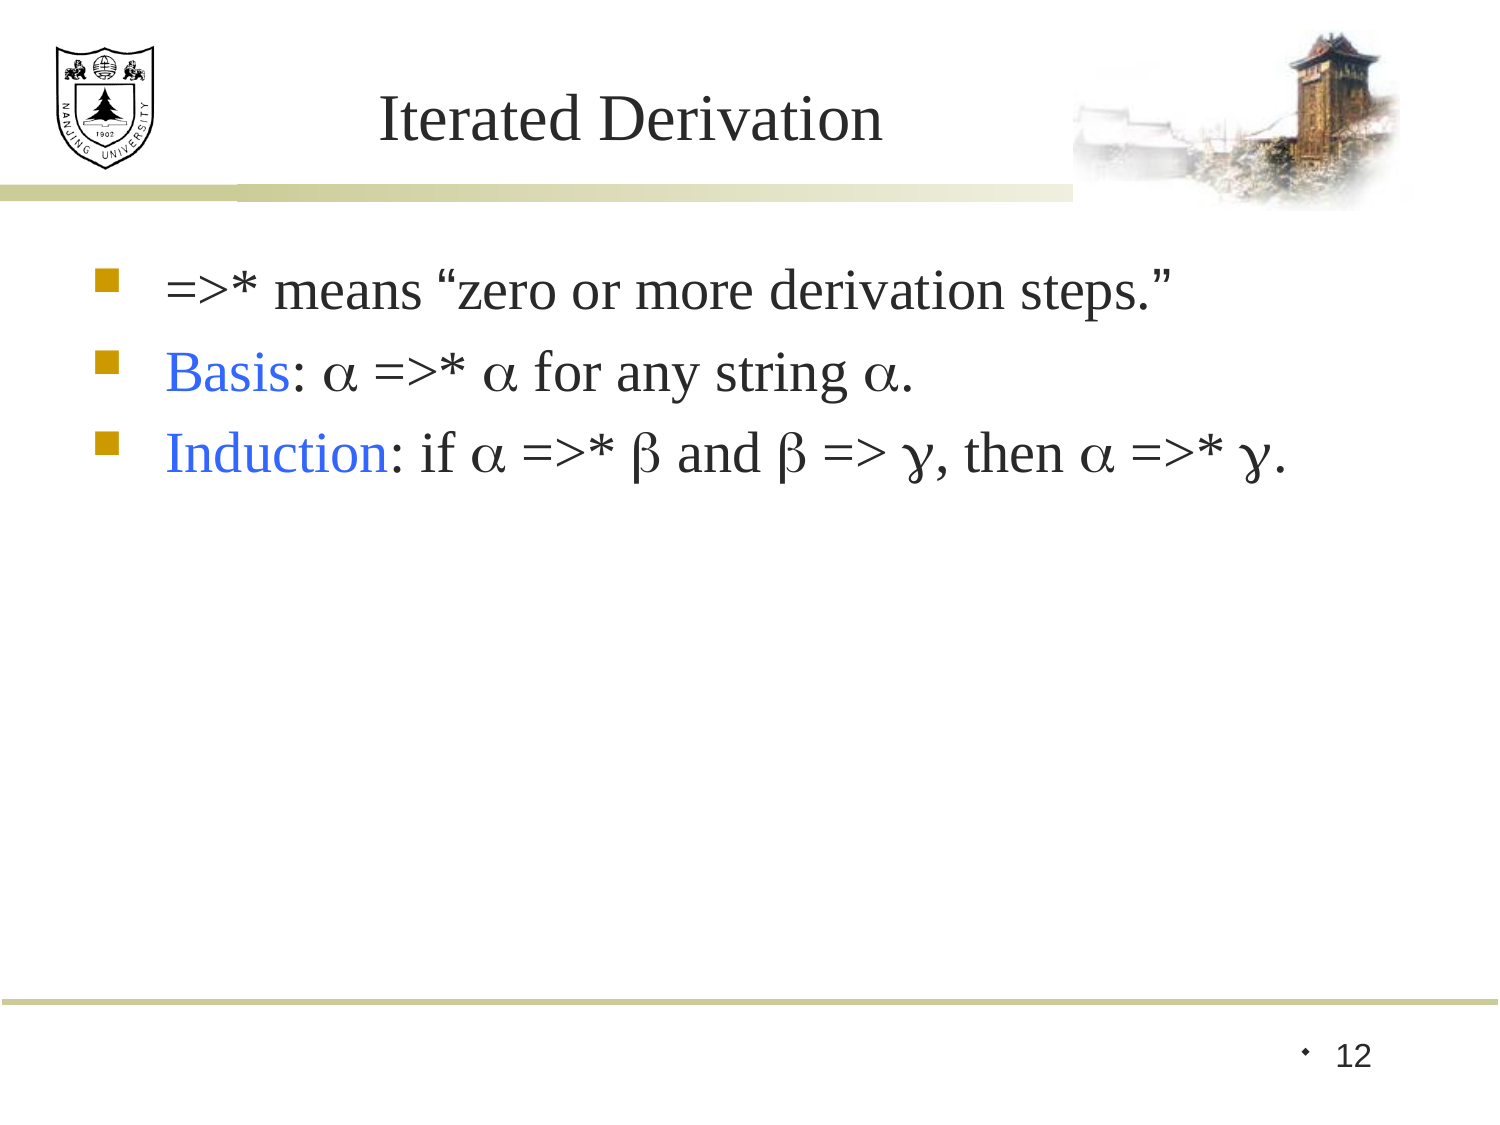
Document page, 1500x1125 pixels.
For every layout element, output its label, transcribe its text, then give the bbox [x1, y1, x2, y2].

slide_number 12 [1234, 1030, 1388, 1107]
picture [2, 999, 1498, 1005]
picture [1073, 30, 1400, 211]
title Iterated Derivation [171, 66, 1093, 161]
picture [50, 42, 160, 173]
list =>* means “zero or more derivation steps.” Basis:  =>*  for any string . Induction: if  =>*  and  => , then  =>* . [76, 243, 1413, 965]
